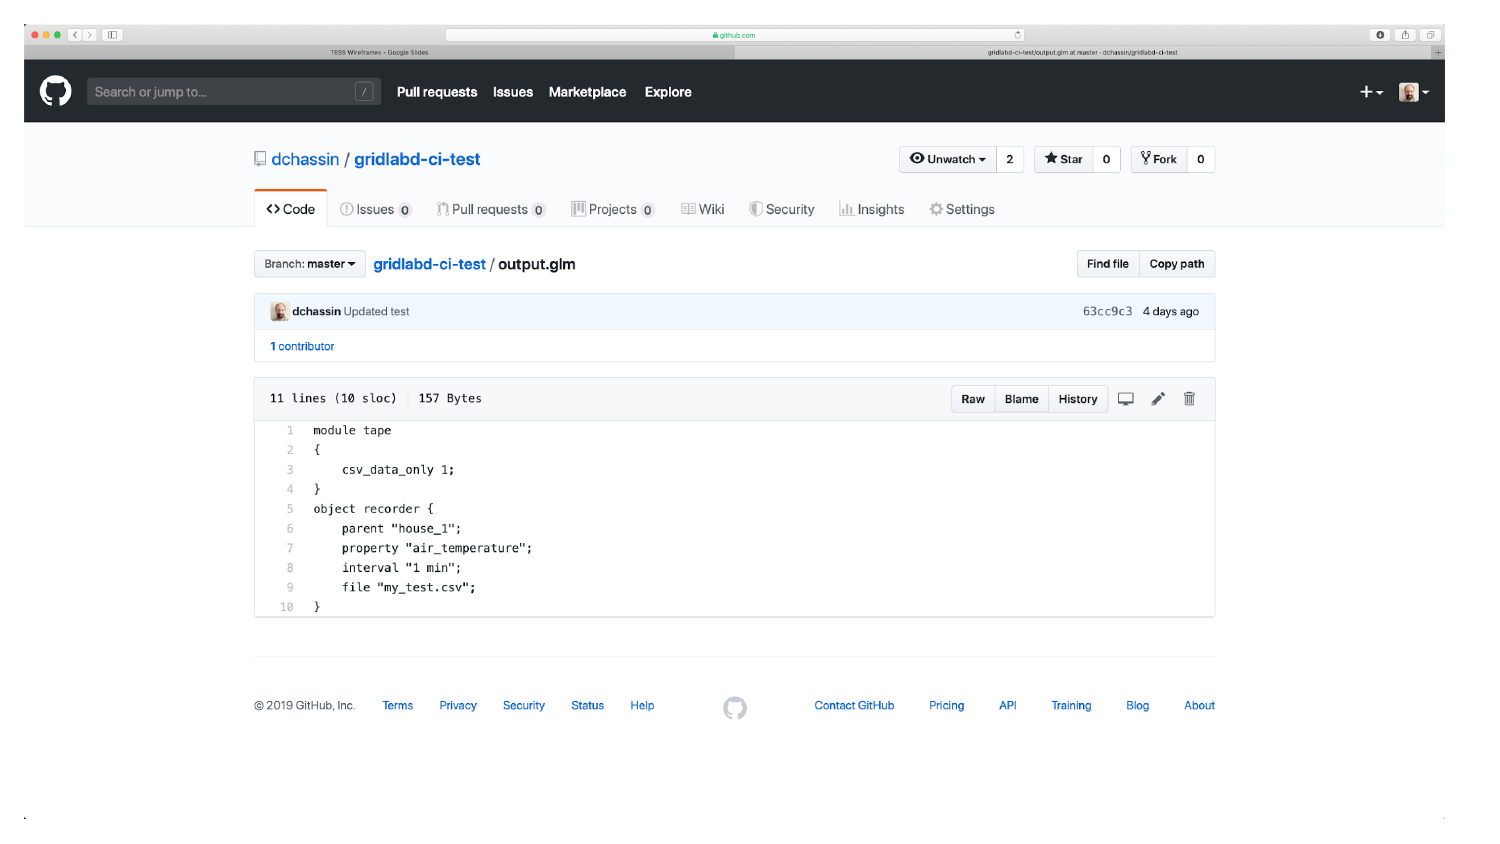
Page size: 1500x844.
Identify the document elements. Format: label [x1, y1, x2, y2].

picture [24, 24, 1446, 819]
